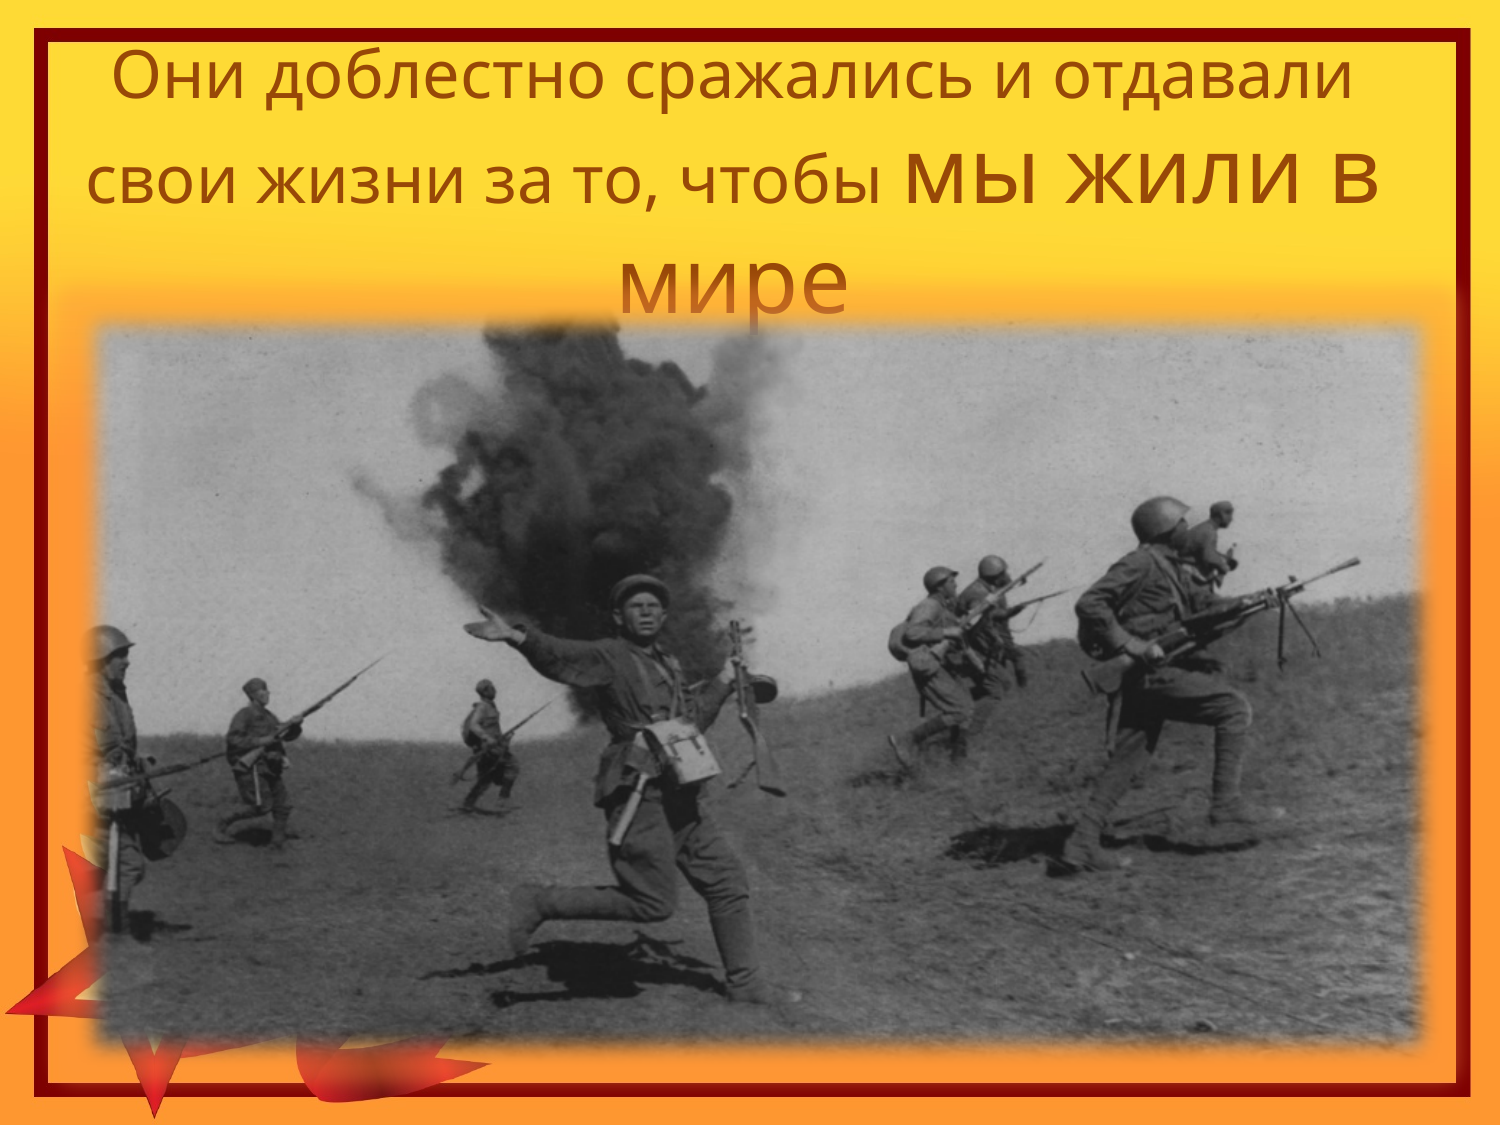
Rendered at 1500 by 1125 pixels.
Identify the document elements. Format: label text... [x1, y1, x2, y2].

picture [0, 0, 1500, 1125]
title Они доблестно сражались и отдавали свои жизни за то, чтобы мы жили в мире [58, 58, 1409, 283]
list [74, 304, 1442, 1067]
